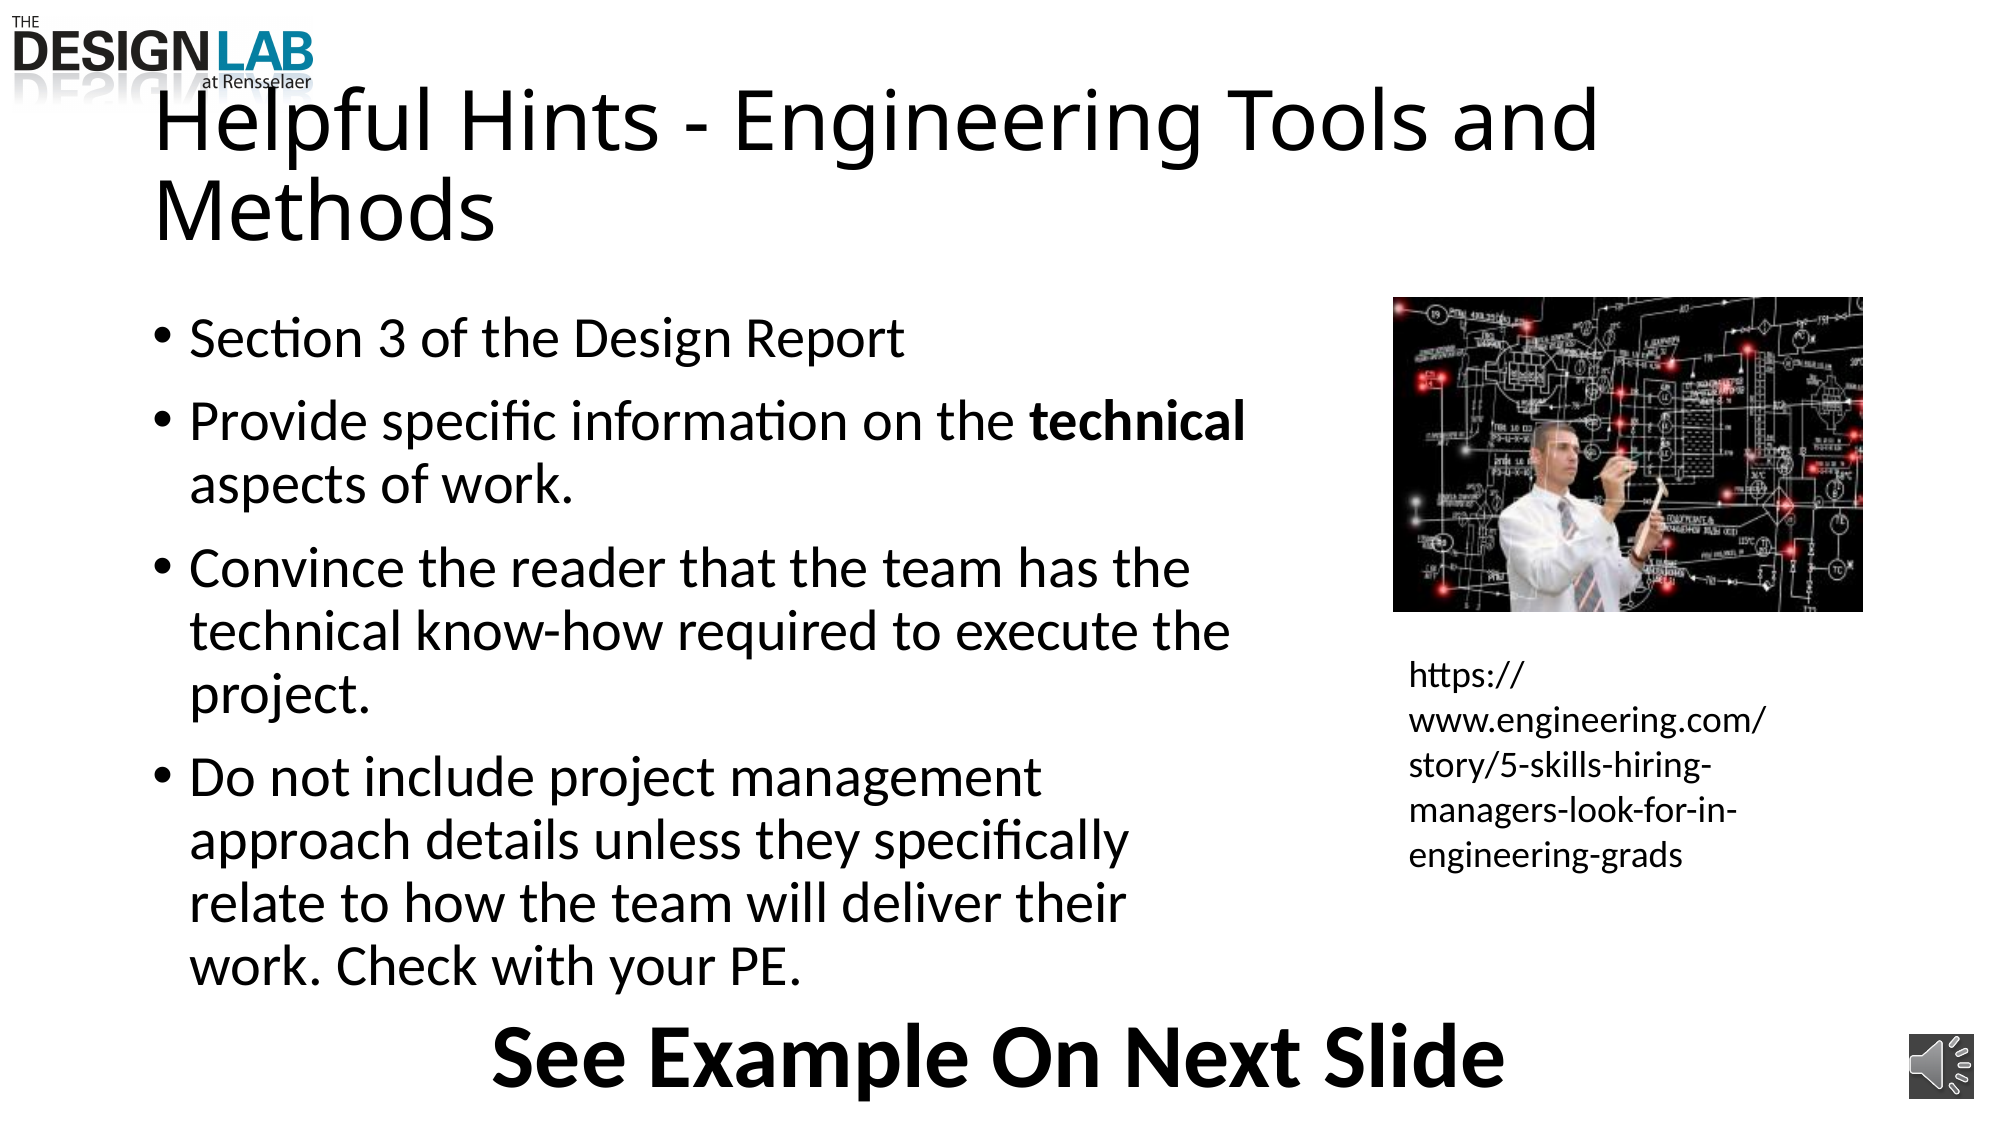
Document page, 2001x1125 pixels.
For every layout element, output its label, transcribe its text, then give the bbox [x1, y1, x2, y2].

picture [291, 54, 304, 59]
title Helpful Hints - Engineering Tools and Methods [137, 59, 1863, 278]
picture [12, 16, 313, 113]
picture [259, 42, 268, 55]
picture [1908, 1033, 1975, 1100]
picture [291, 38, 303, 47]
text_box See Example On Next Slide [476, 988, 1524, 1114]
list Section 3 of the Design Report Provide specific information on the technical aspects of work. Convince the reader that the team has the technical know-how required to execute the project. Do not include project management approach details unless they specifically relate to how the team will deliver their work. Check with your PE. [137, 299, 1286, 1014]
picture [1393, 297, 1863, 612]
text_box https://www.engineering.com/story/5-skills-hiring-managers-look-for-in-engineering-grads [1393, 642, 1886, 883]
